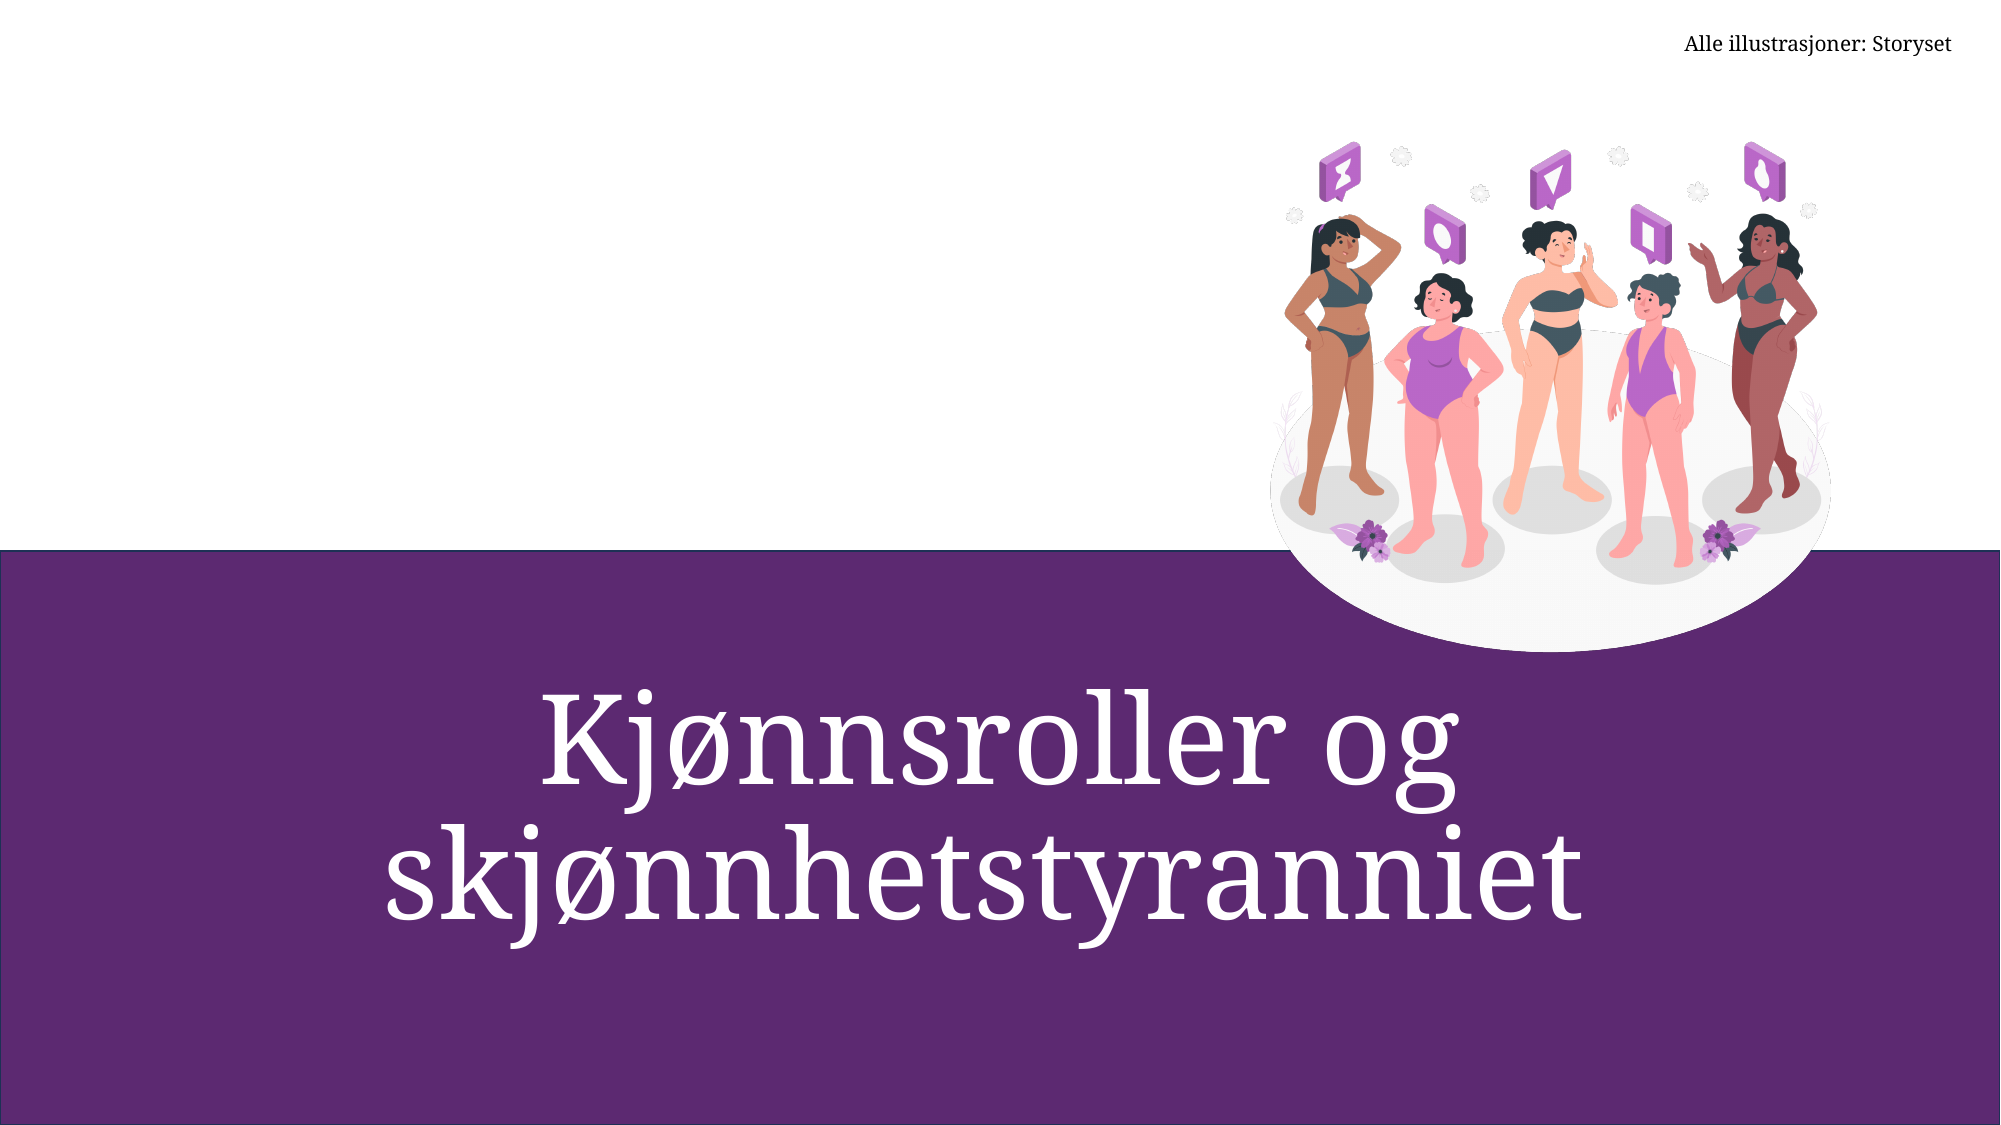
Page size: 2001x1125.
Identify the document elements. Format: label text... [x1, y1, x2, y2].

text_box [0, 550, 2000, 1125]
title Kjønnsroller og skjønnhetstyranniet [249, 562, 1750, 955]
text_box Alle illustrasjoner: Storyset [1543, 23, 1967, 63]
picture [1263, 90, 1838, 665]
